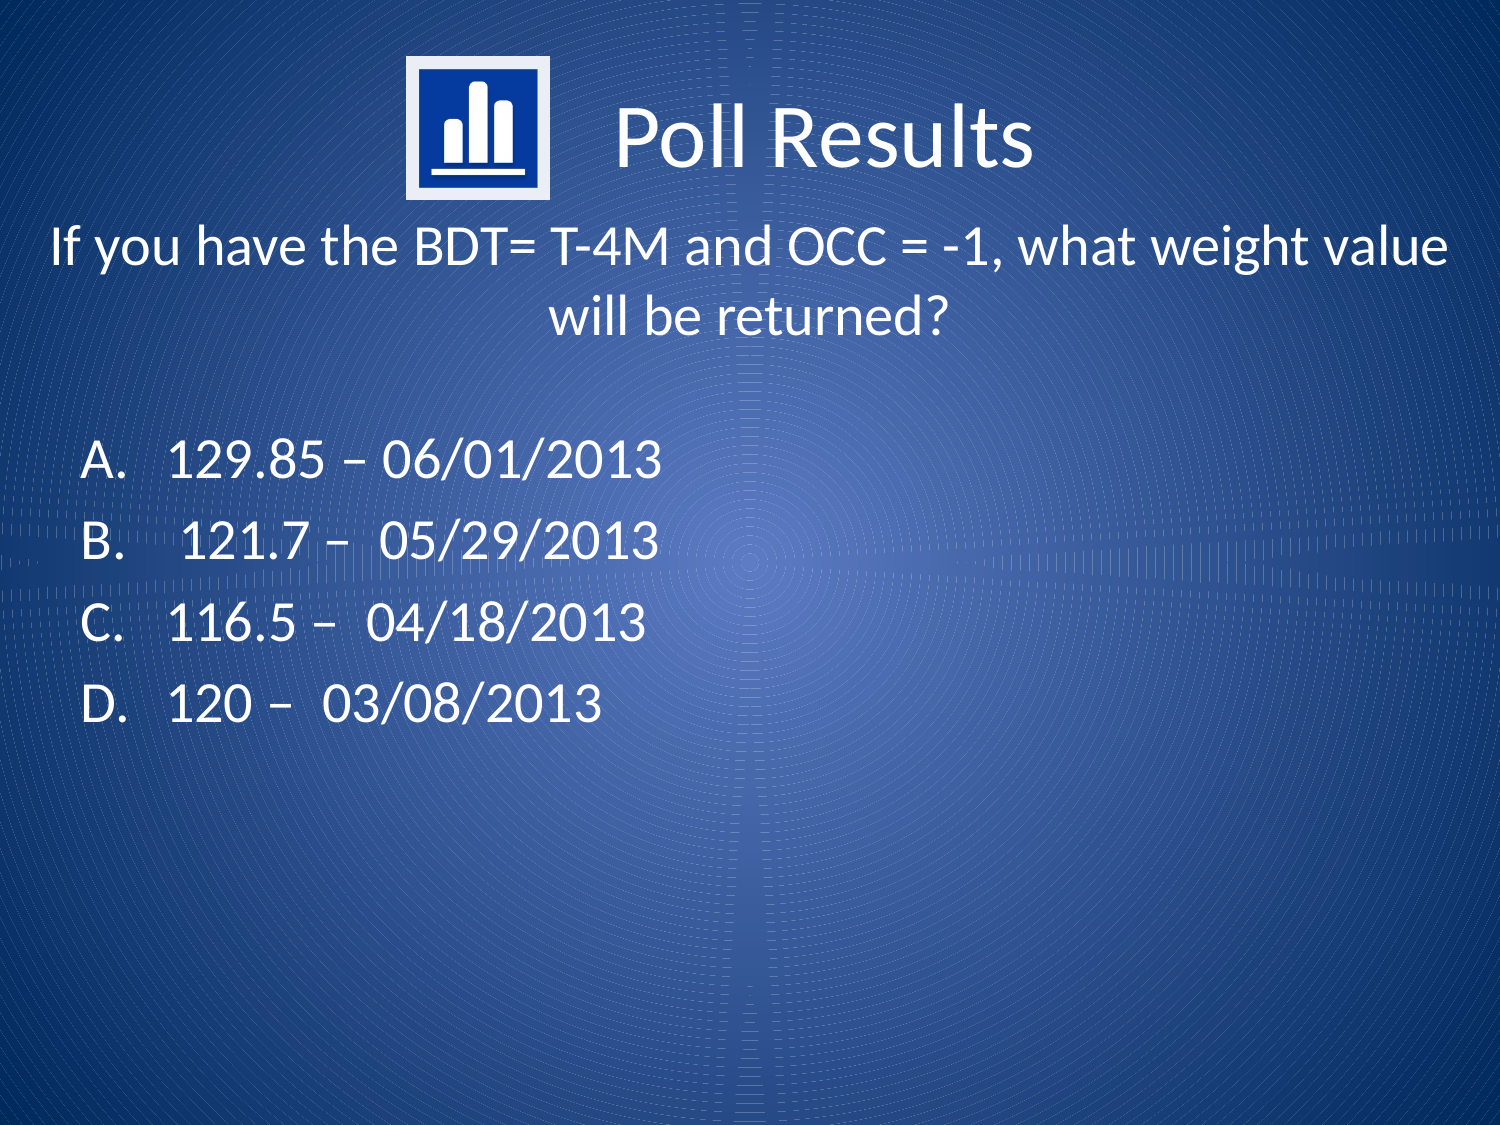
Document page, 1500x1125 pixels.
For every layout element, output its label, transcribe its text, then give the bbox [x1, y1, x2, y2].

picture [405, 55, 551, 201]
text_box If you have the BDT= T-4M and OCC = -1, what weight value will be returned? [0, 199, 1500, 355]
text_box 129.85 – 06/01/2013 121.7 – 05/29/2013 116.5 – 04/18/2013 120 – 03/08/2013 [0, 412, 700, 1030]
title Poll Results [150, 37, 1500, 199]
